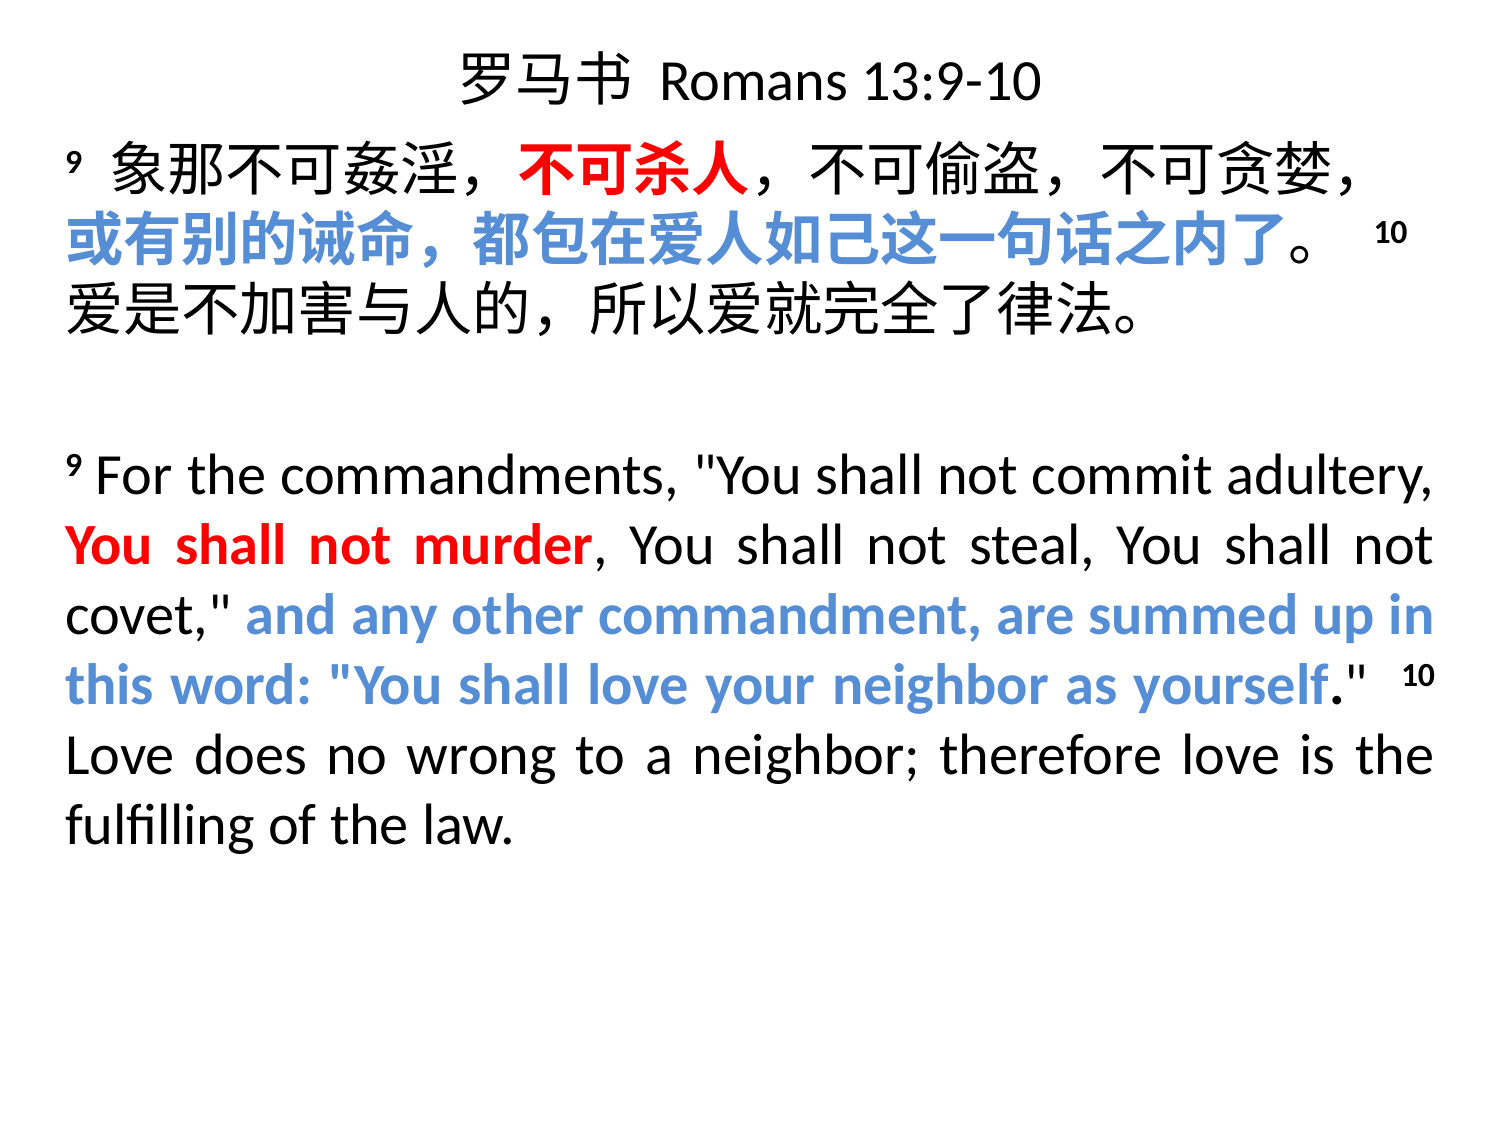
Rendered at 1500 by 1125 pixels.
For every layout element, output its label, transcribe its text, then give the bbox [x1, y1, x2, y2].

title 罗马书 Romans 13:9-10 [75, 24, 1425, 125]
list 9 象那不可姦淫，不可杀人，不可偷盗，不可贪婪，或有别的诫命，都包在爱人如己这一句话之内了。 10 爱是不加害与人的，所以爱就完全了律法。 9 For the commandments, "You shall not commit adultery, You shall not murder, You shall not steal, You shall not covet," and any other commandment, are summed up in this word: "You shall love your neighbor as yourself." 10 Love does no wrong to a neighbor; therefore love is the fulfilling of the law. [50, 125, 1450, 955]
